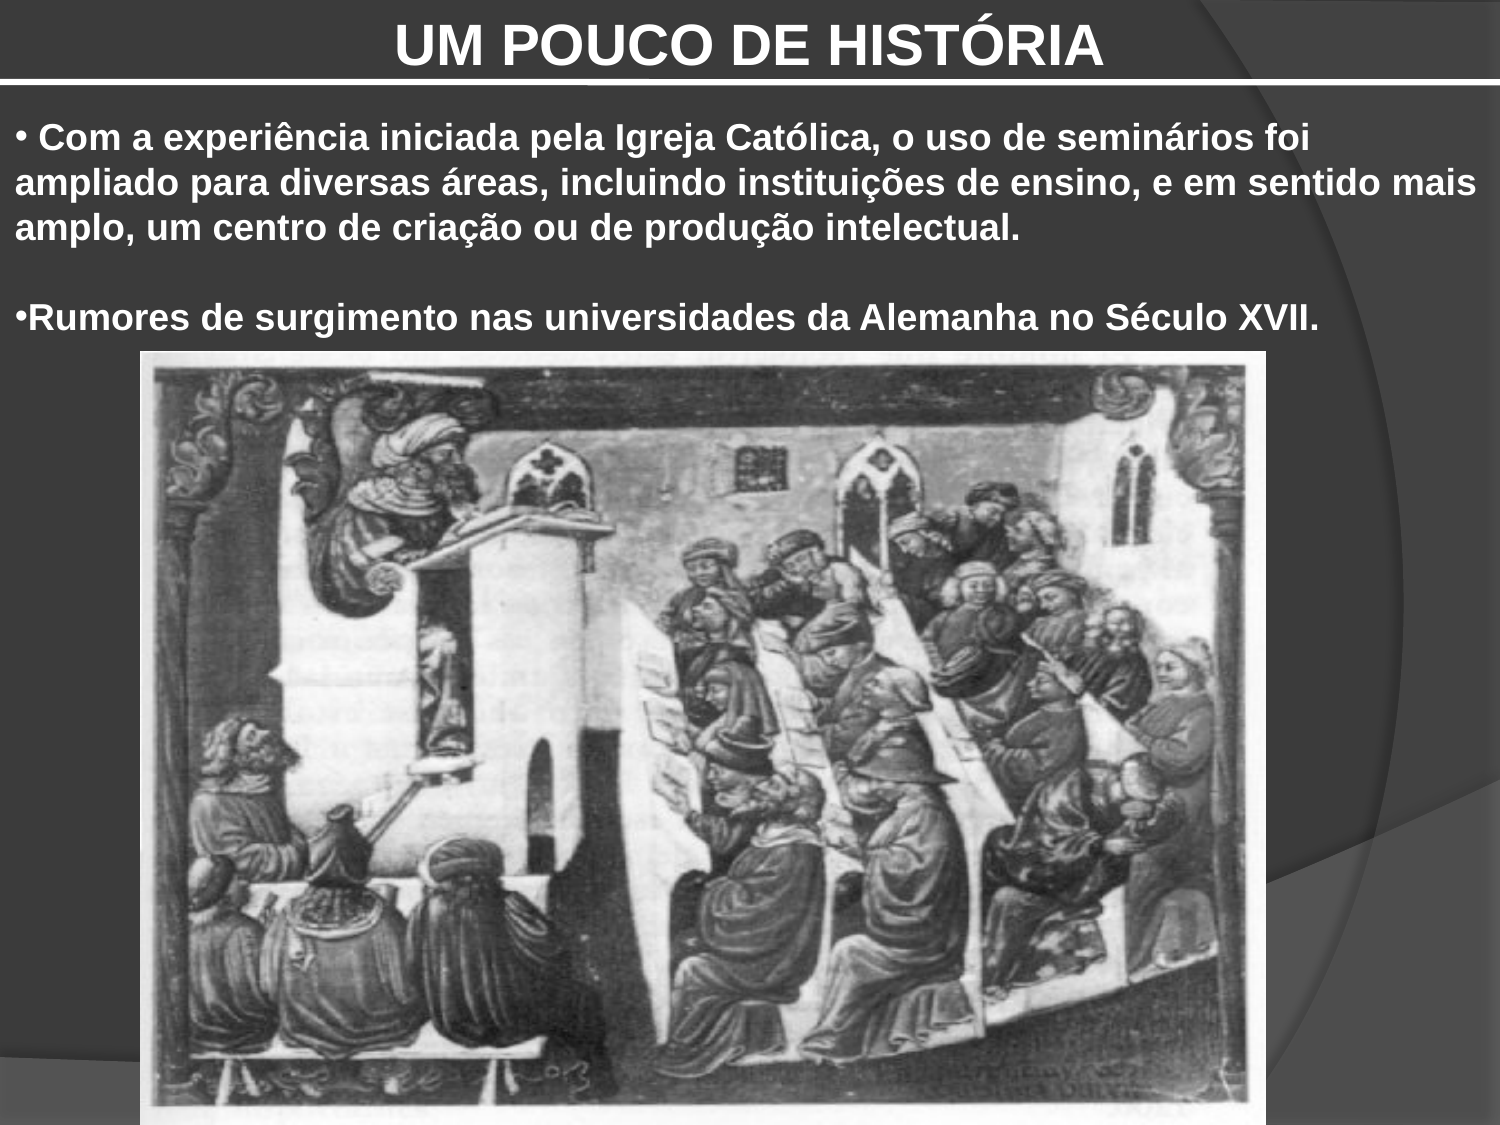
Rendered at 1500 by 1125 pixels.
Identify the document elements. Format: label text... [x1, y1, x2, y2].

text_box UM POUCO DE HISTÓRIA [0, 0, 1500, 79]
picture [140, 351, 1266, 1125]
text_box Com a experiência iniciada pela Igreja Católica, o uso de seminários foi ampliado para diversas áreas, incluindo instituições de ensino, e em sentido mais amplo, um centro de criação ou de produção intelectual. Rumores de surgimento nas universidades da Alemanha no Século XVII. [0, 105, 1500, 346]
